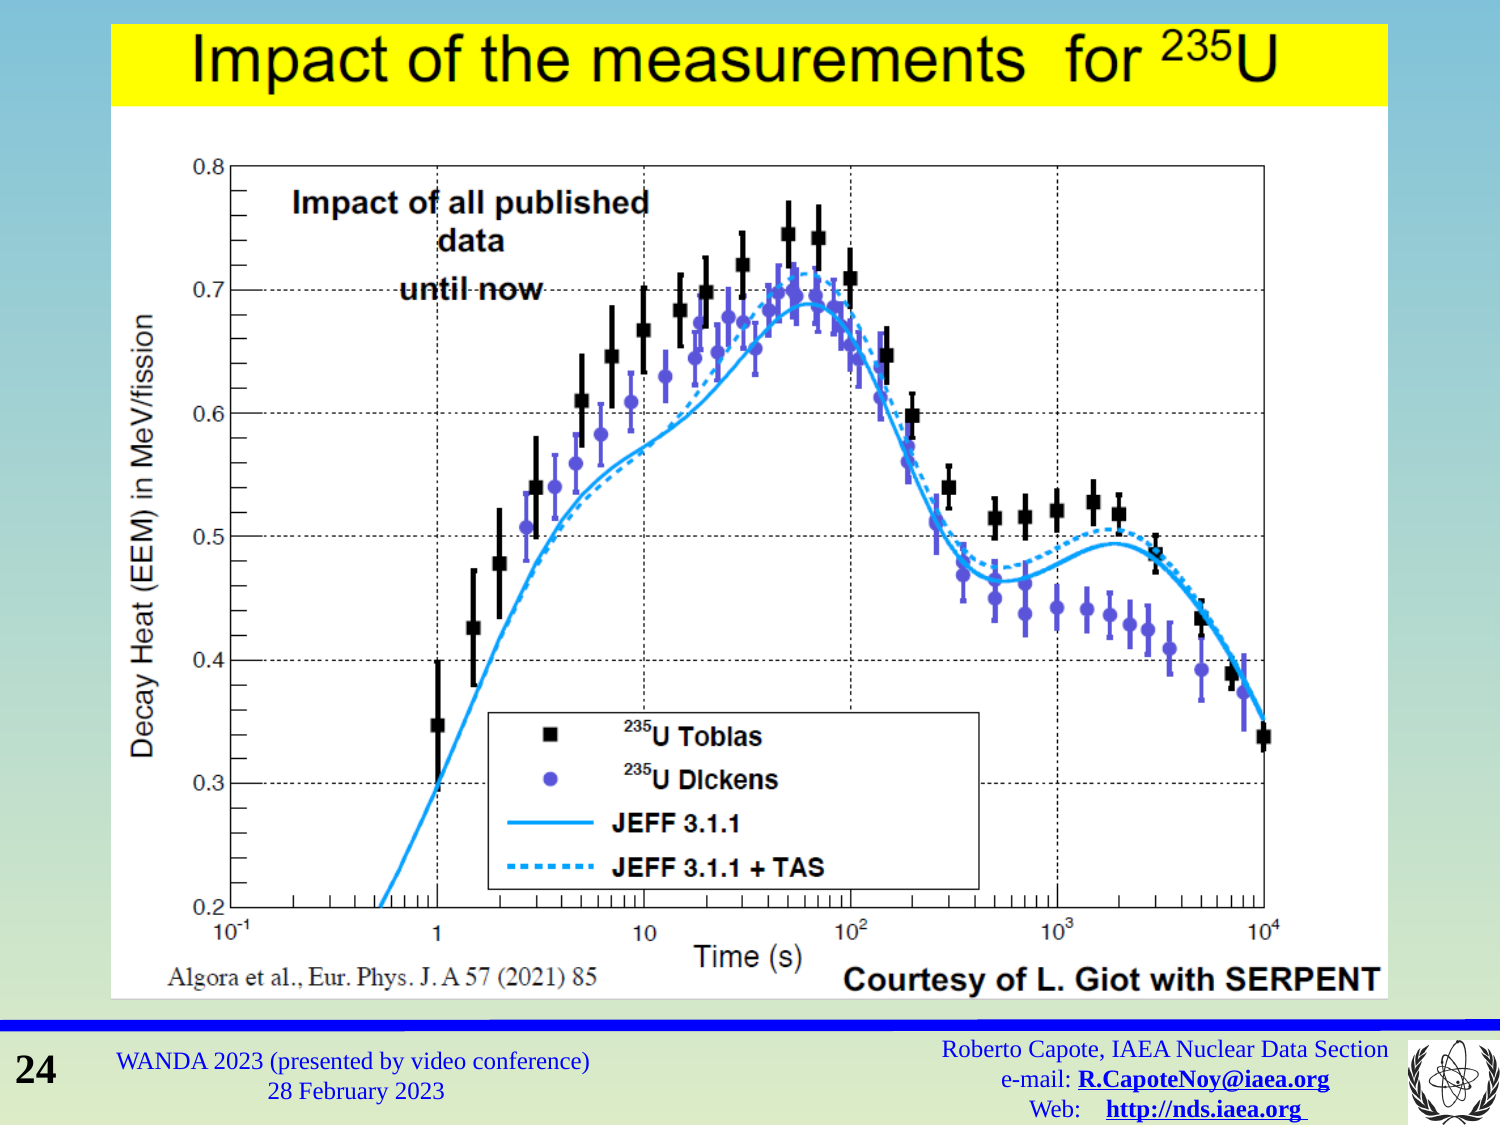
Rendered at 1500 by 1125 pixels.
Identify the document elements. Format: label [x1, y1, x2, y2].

picture [111, 24, 1388, 1001]
picture [1408, 1040, 1500, 1125]
